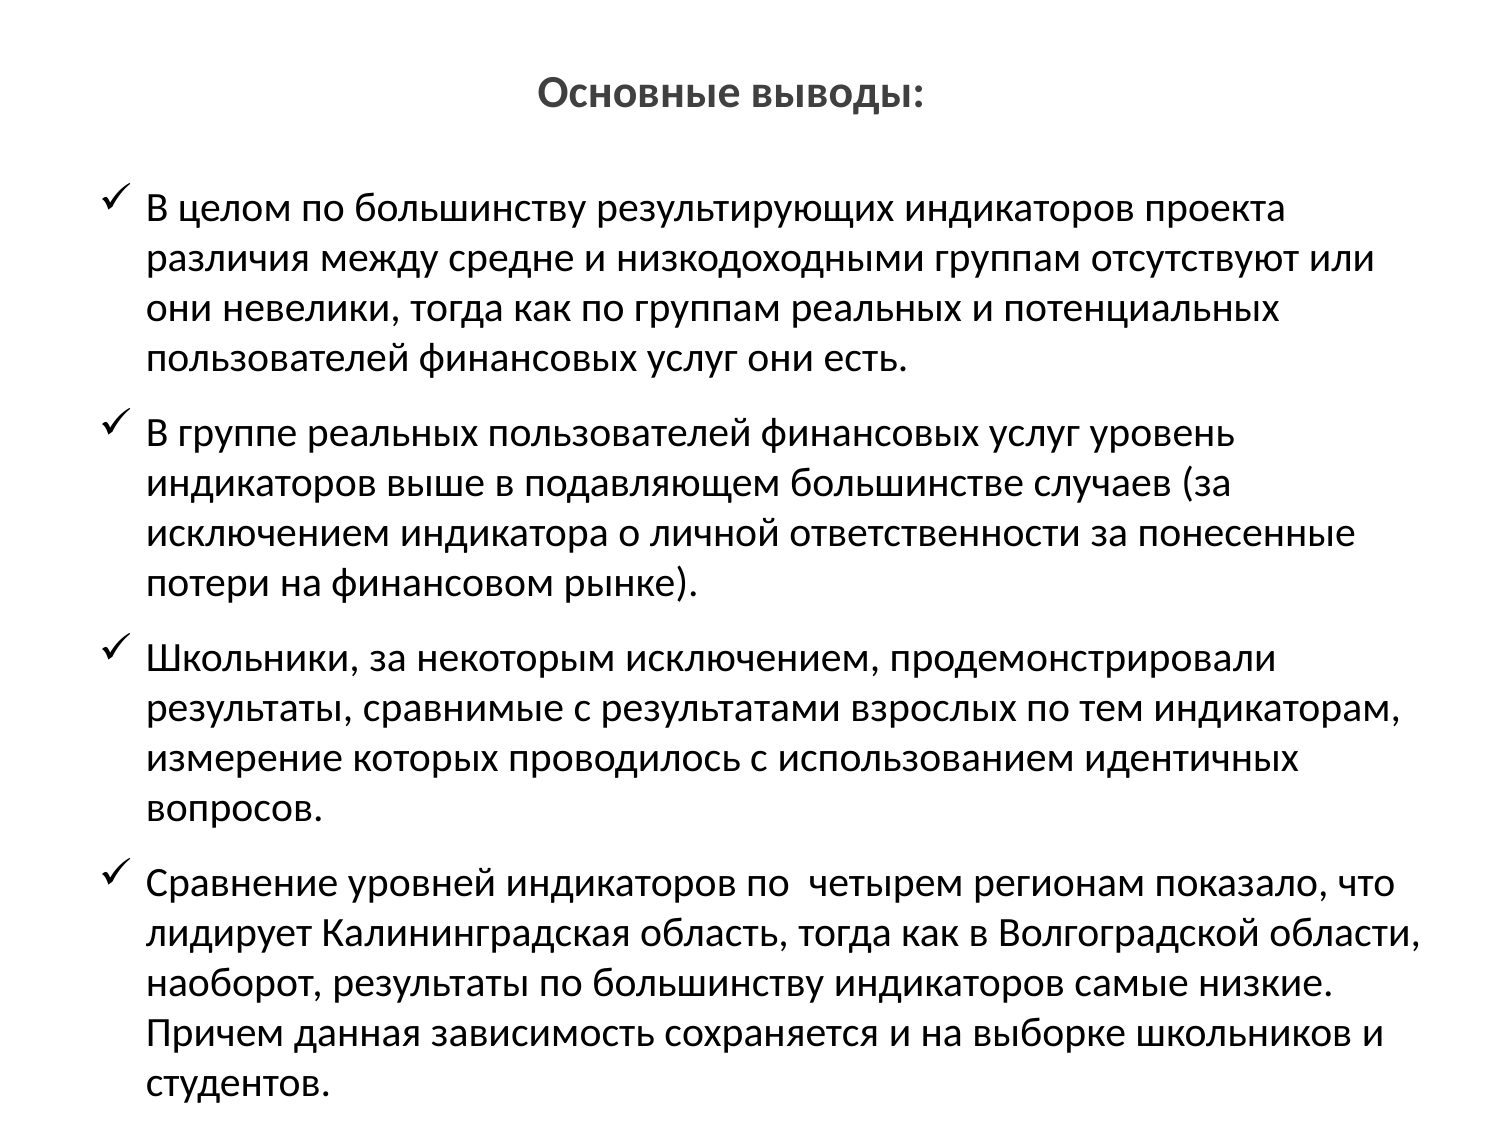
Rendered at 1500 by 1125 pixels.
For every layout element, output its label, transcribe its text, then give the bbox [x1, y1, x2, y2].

text_box Основные выводы: [522, 54, 941, 125]
text_box В целом по большинству результирующих индикаторов проекта различия между средне и низкодоходными группам отсутствуют или они невелики, тогда как по группам реальных и потенциальных пользователей финансовых услуг они есть. В группе реальных пользователей финансовых услуг уровень индикаторов выше в подавляющем большинстве случаев (за исключением индикатора о личной ответственности за понесенные потери на финансовом рынке). Школьники, за некоторым исключением, продемонстрировали результаты, сравнимые с результатами взрослых по тем индикаторам, измерение которых проводилось с использованием идентичных вопросов. Сравнение уровней индикаторов по четырем регионам показало, что лидирует Калининградская область, тогда как в Волгоградской области, наоборот, результаты по большинству индикаторов самые низкие. Причем данная зависимость сохраняется и на выборке школьников и студентов. [84, 172, 1443, 1113]
